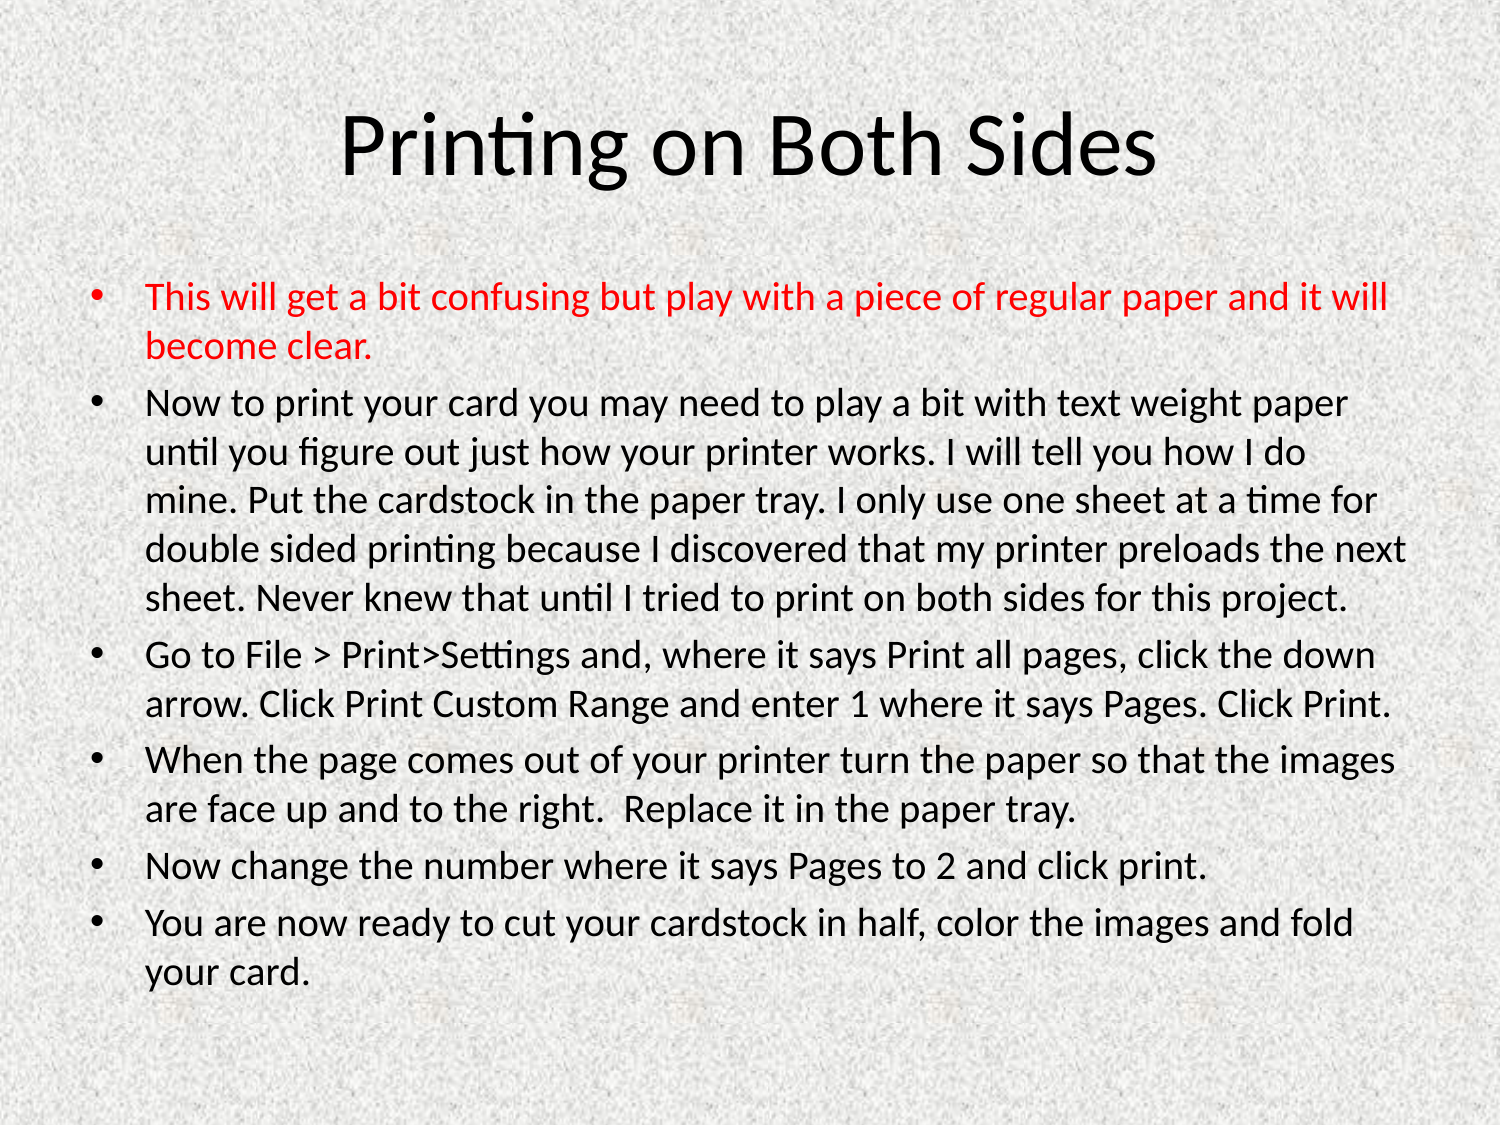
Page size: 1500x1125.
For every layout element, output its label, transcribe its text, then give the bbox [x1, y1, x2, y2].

picture [0, 0, 1500, 1125]
list This will get a bit confusing but play with a piece of regular paper and it will become clear. Now to print your card you may need to play a bit with text weight paper until you figure out just how your printer works. I will tell you how I do mine. Put the cardstock in the paper tray. I only use one sheet at a time for double sided printing because I discovered that my printer preloads the next sheet. Never knew that until I tried to print on both sides for this project. Go to File > Print>Settings and, where it says Print all pages, click the down arrow. Click Print Custom Range and enter 1 where it says Pages. Click Print. When the page comes out of your printer turn the paper so that the images are face up and to the right. Replace it in the paper tray. Now change the number where it says Pages to 2 and click print. You are now ready to cut your cardstock in half, color the images and fold your card. [75, 262, 1425, 1005]
title Printing on Both Sides [75, 45, 1425, 233]
